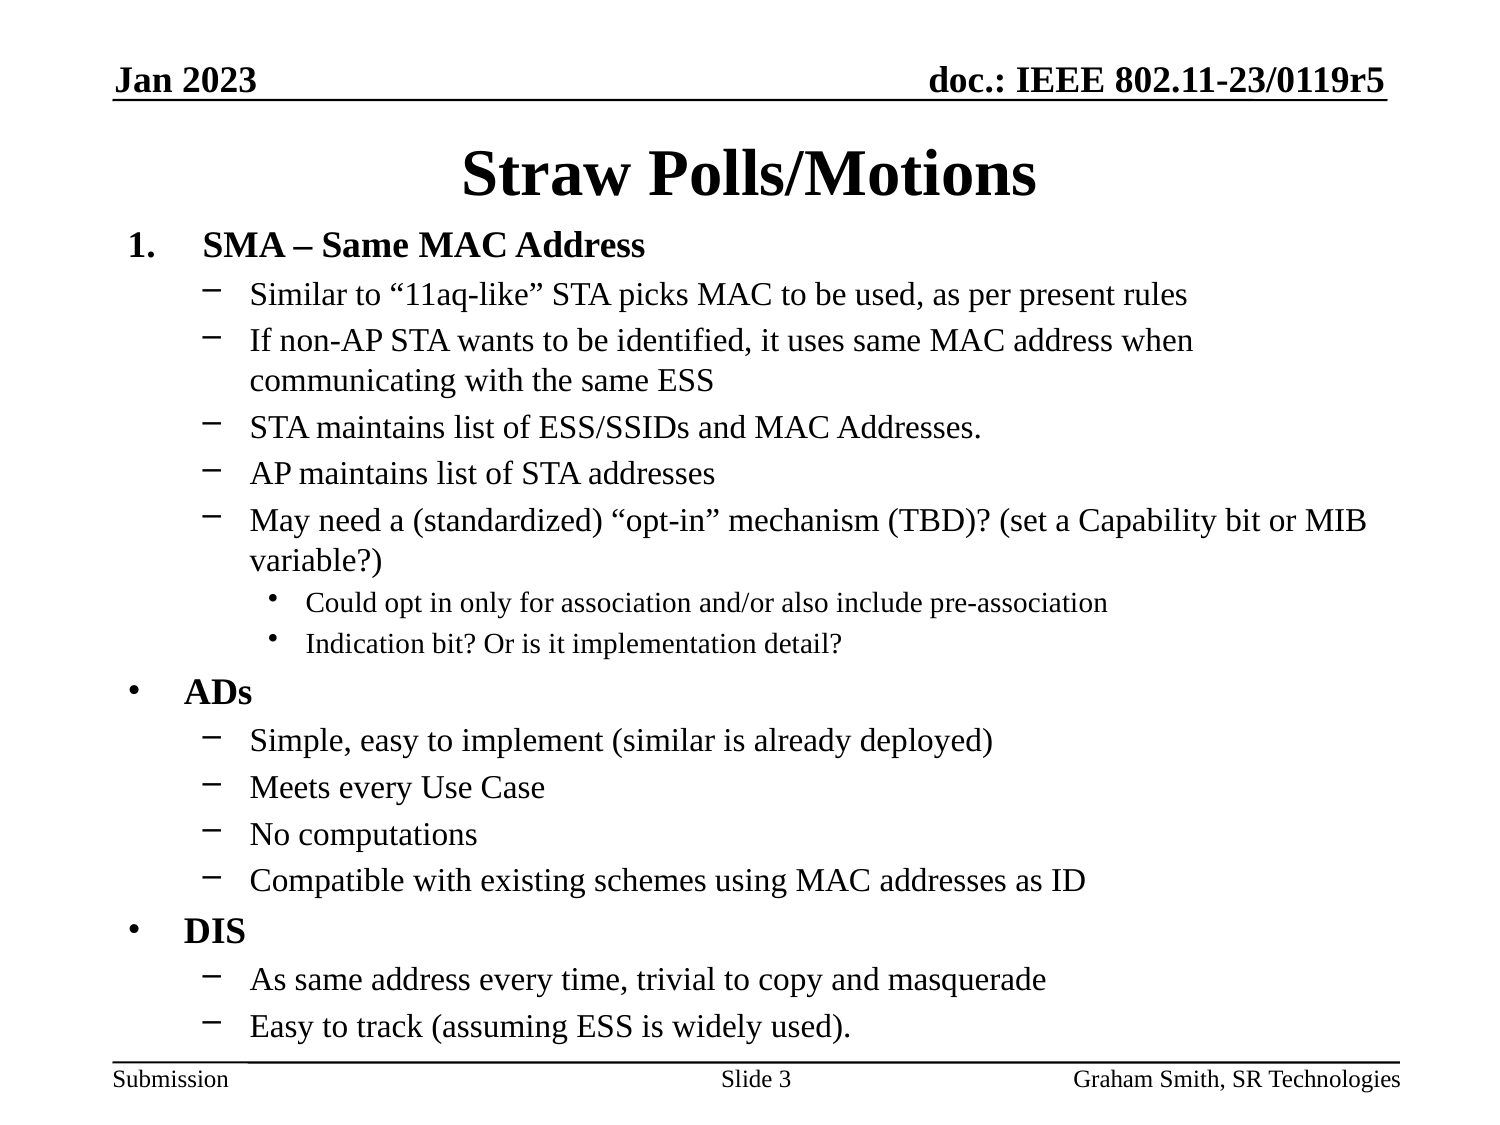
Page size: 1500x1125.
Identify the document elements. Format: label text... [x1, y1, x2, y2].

footer Graham Smith, SR Technologies [1069, 1061, 1402, 1093]
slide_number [114, 54, 265, 101]
list SMA – Same MAC Address Similar to “11aq-like” STA picks MAC to be used, as per present rules If non-AP STA wants to be identified, it uses same MAC address when communicating with the same ESS STA maintains list of ESS/SSIDs and MAC Addresses. AP maintains list of STA addresses May need a (standardized) “opt-in” mechanism (TBD)? (set a Capability bit or MIB variable?) Could opt in only for association and/or also include pre-association Indication bit? Or is it implementation detail? ADs Simple, easy to implement (similar is already deployed) Meets every Use Case No computations Compatible with existing schemes using MAC addresses as ID DIS As same address every time, trivial to copy and masquerade Easy to track (assuming ESS is widely used). [112, 225, 1388, 1063]
title Straw Polls/Motions [112, 112, 1388, 225]
slide_number Slide 3 [712, 1061, 800, 1093]
